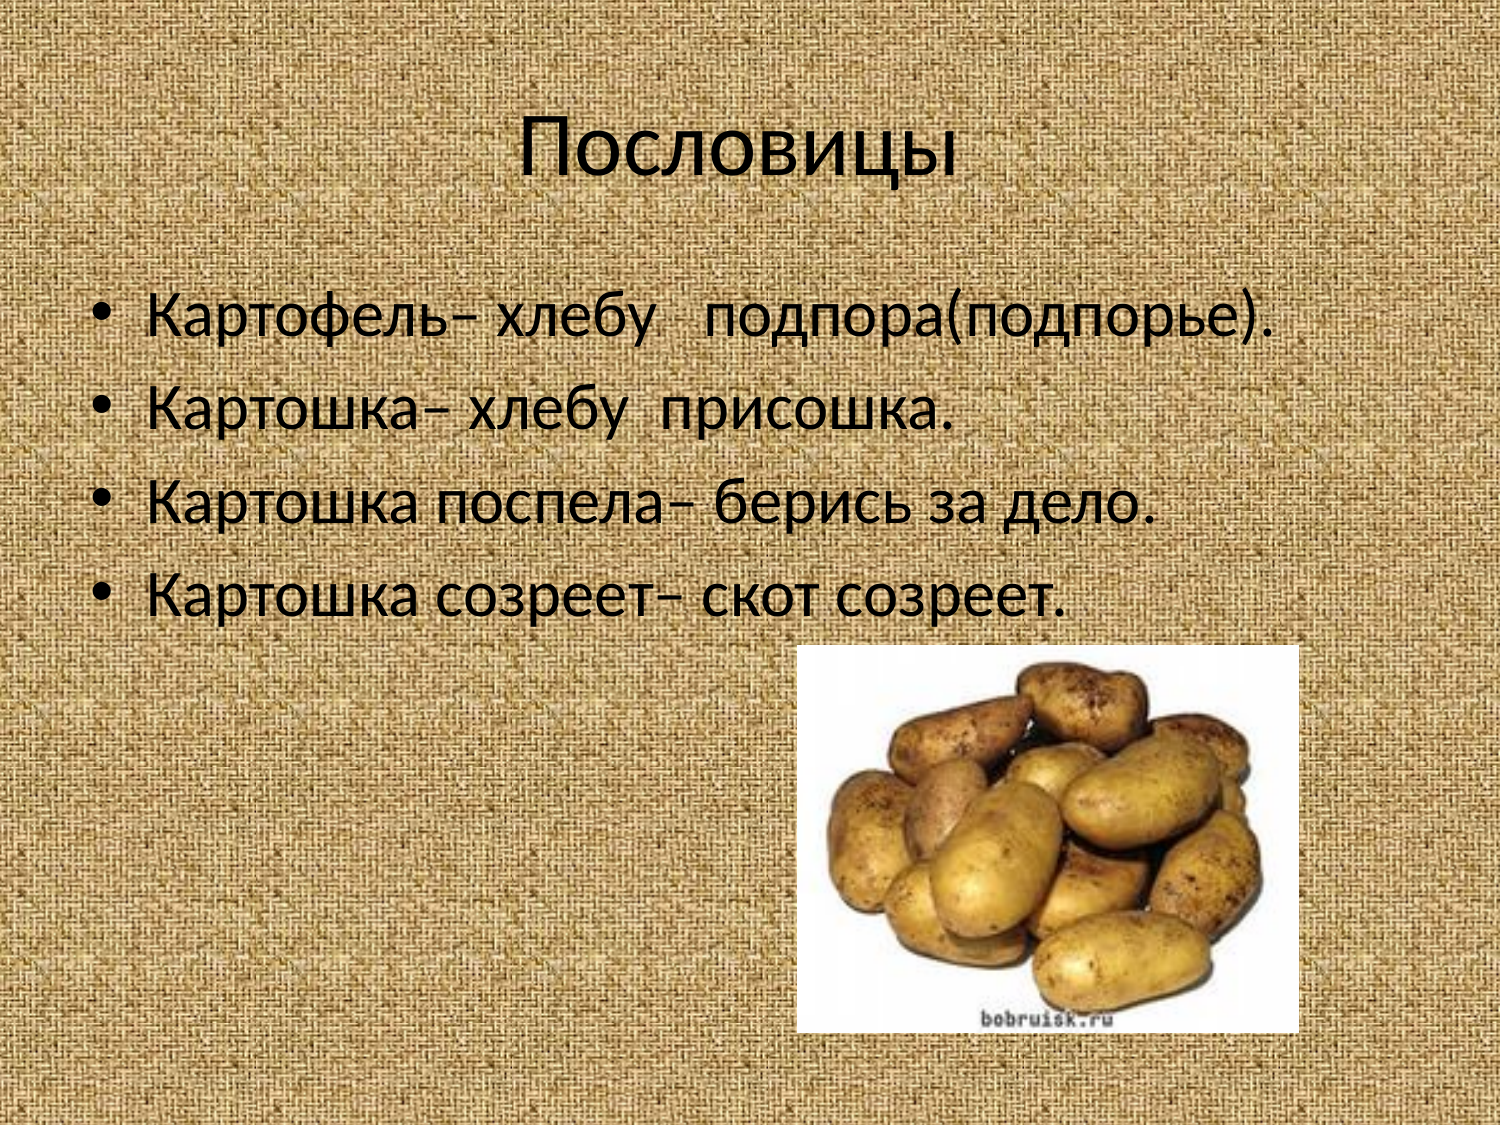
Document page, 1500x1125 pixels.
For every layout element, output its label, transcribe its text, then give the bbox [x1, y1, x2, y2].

list Картофель– хлебу подпора(подпорье). Картошка– хлебу присошка. Картошка поспела– берись за дело. Картошка созреет– скот созреет. [75, 262, 1425, 1005]
picture [0, 0, 1500, 1125]
title Пословицы [75, 45, 1425, 233]
